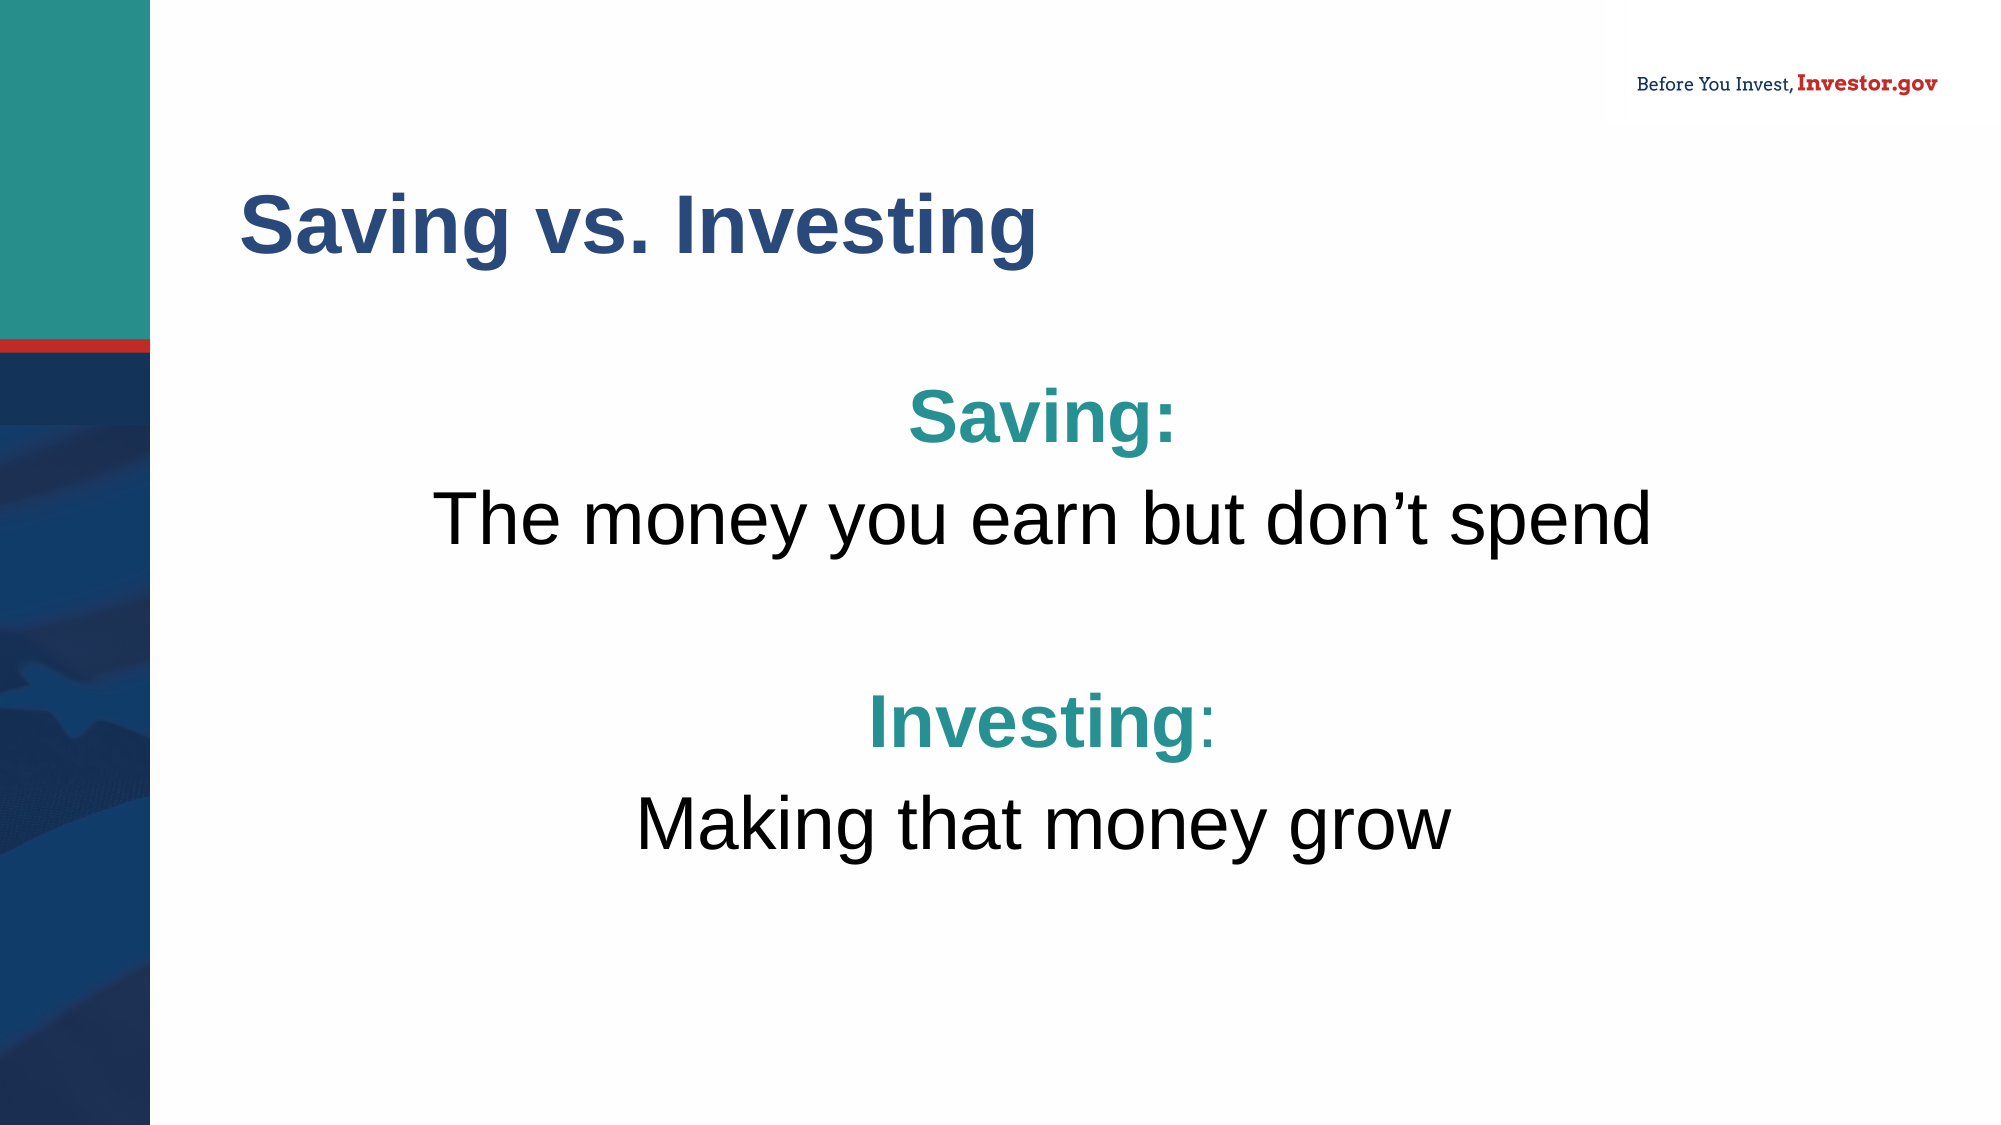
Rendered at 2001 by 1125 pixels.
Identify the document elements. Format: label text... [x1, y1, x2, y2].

title Saving vs. Investing [224, 117, 1863, 336]
list Saving: The money you earn but don’t spend Investing: Making that money grow [224, 370, 1863, 1086]
picture [1606, 0, 2000, 123]
picture [0, 0, 155, 1125]
